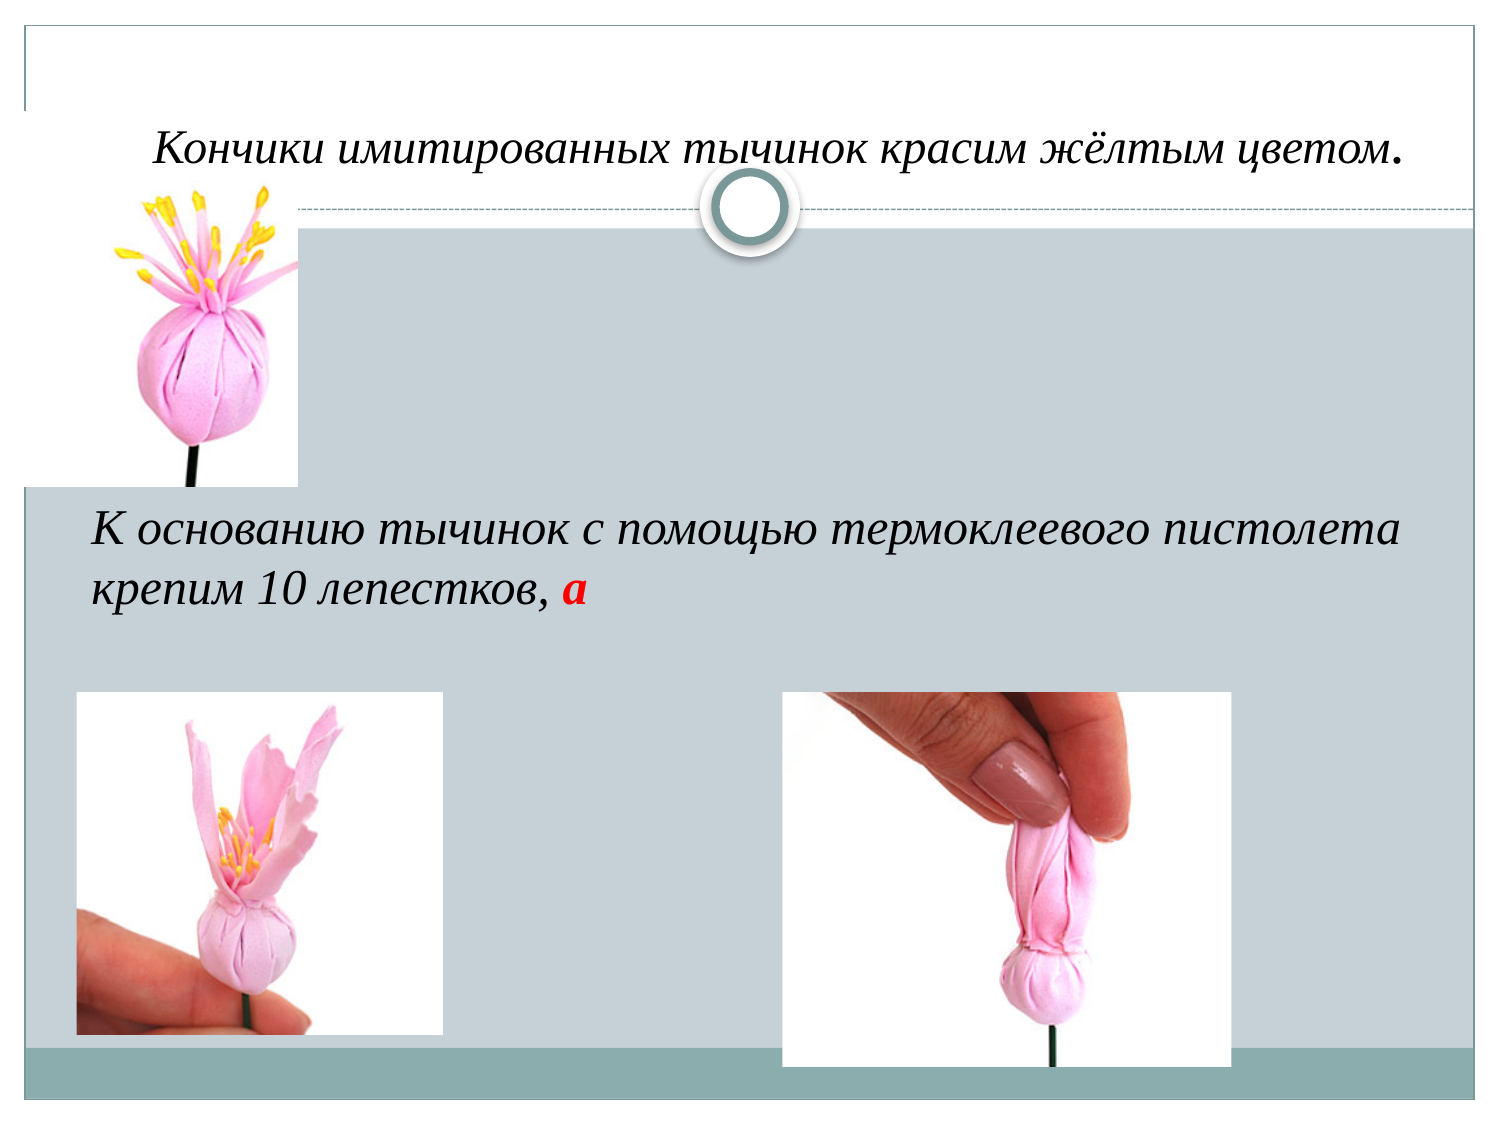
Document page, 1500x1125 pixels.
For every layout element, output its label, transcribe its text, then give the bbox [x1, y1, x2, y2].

title Кончики имитированных тычинок красим жёлтым цветом. [112, 66, 1463, 254]
text_box К основанию тычинок с помощью термоклеевого пистолета крепим 10 лепестков, а [76, 486, 1447, 622]
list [0, 111, 299, 487]
picture [782, 692, 1232, 1067]
picture [76, 692, 444, 1036]
